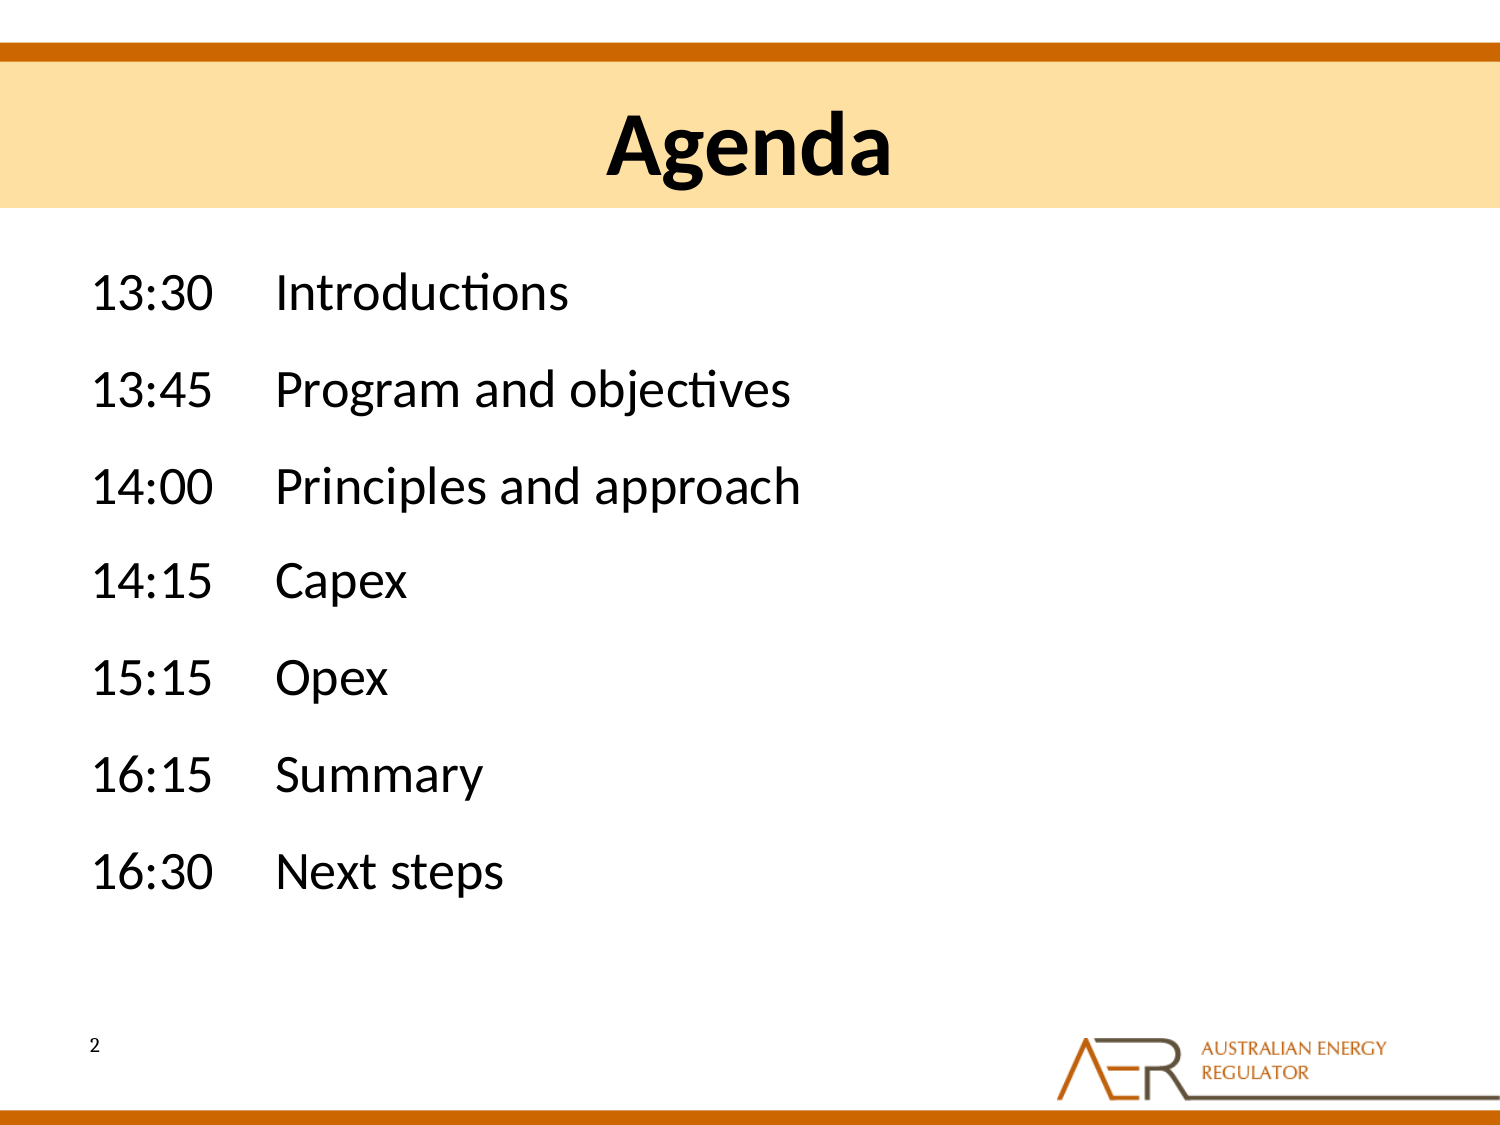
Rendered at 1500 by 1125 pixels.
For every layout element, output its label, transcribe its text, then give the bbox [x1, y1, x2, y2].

title Agenda [74, 44, 1426, 233]
table_cell Opex [260, 648, 1470, 744]
table_cell Capex [260, 552, 1470, 647]
table_cell 13:45 [76, 360, 260, 456]
table_cell Next steps [260, 842, 1470, 938]
table_cell 14:15 [76, 552, 260, 647]
slide_number 2 [74, 1024, 526, 1103]
table_cell Principles and approach [260, 457, 1470, 550]
table_cell 14:00 [76, 457, 260, 550]
table_cell Summary [260, 745, 1470, 841]
table_cell Program and objectives [260, 360, 1470, 456]
picture [1057, 1038, 1500, 1101]
table_cell 16:15 [76, 745, 260, 841]
table_cell 15:15 [76, 648, 260, 744]
table_cell 16:30 [76, 842, 260, 938]
table_header 13:30 [76, 263, 260, 359]
table_header Introductions [260, 263, 1470, 359]
